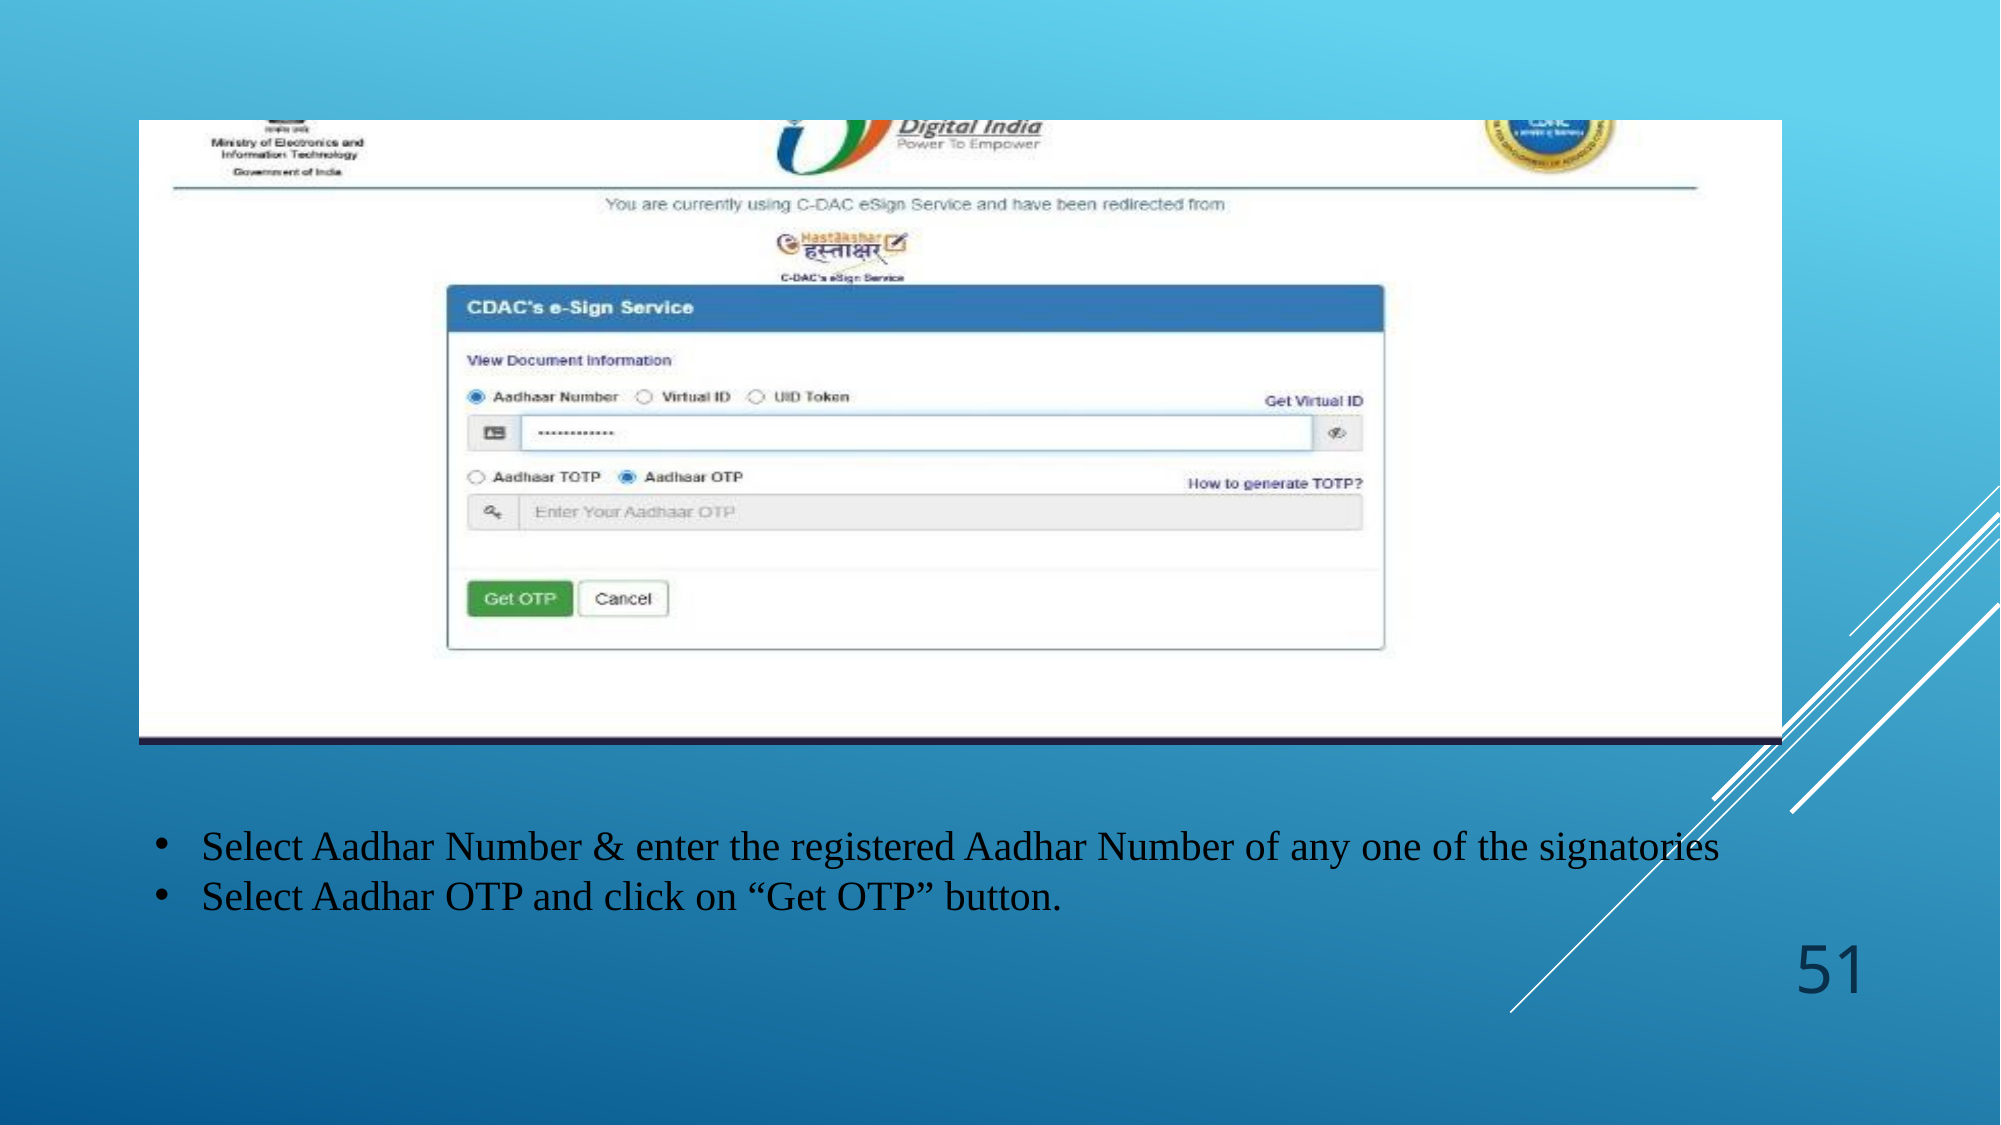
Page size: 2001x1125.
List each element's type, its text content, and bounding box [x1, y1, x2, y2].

text_box Select Aadhar Number & enter the registered Aadhar Number of any one of the signatories Select Aadhar OTP and click on “Get OTP” button. [139, 811, 1782, 1027]
slide_number 51 [1782, 915, 1888, 1025]
picture [139, 120, 1782, 746]
